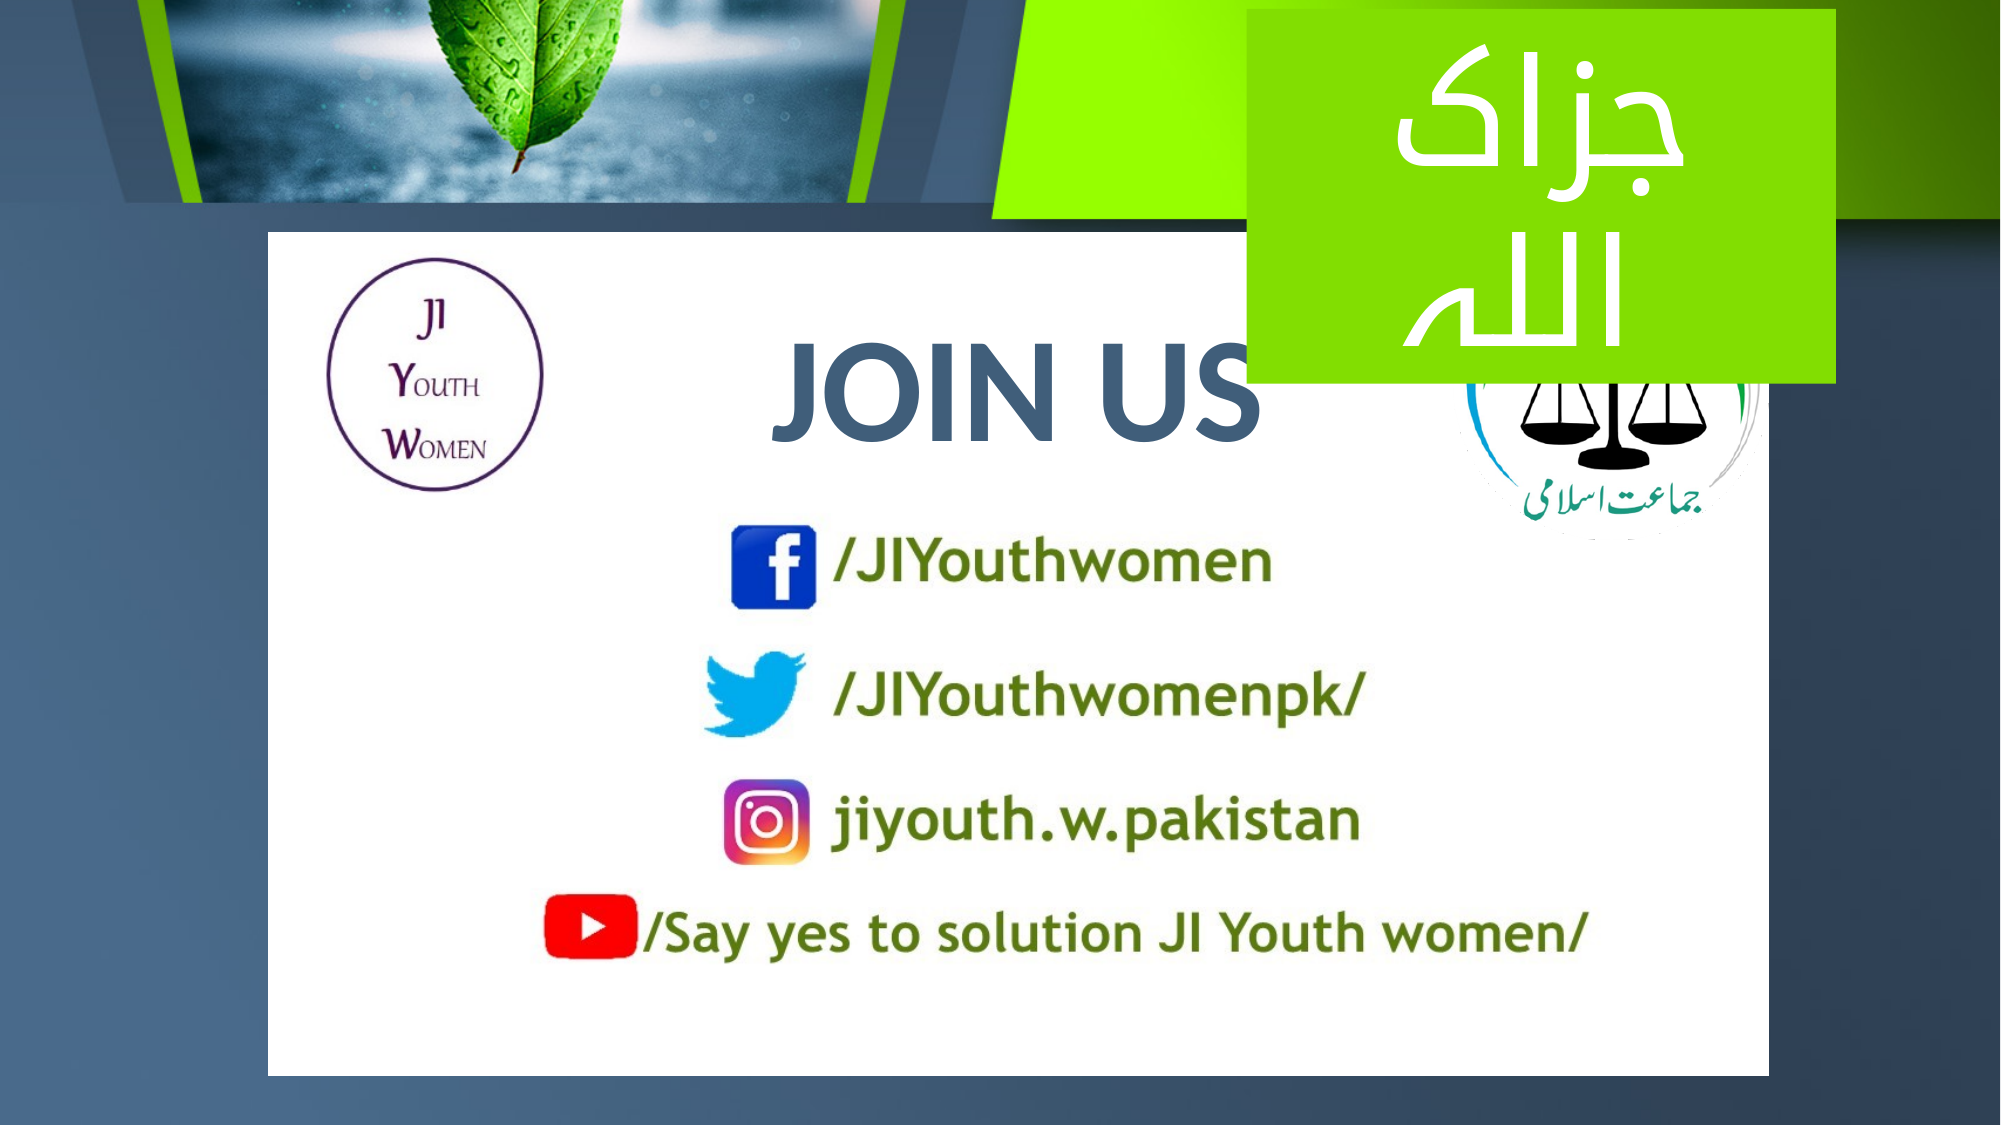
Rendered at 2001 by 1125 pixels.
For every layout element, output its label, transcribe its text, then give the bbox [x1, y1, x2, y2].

text_box جزاک اللہ [1246, 8, 1836, 384]
picture [0, 0, 2001, 1125]
